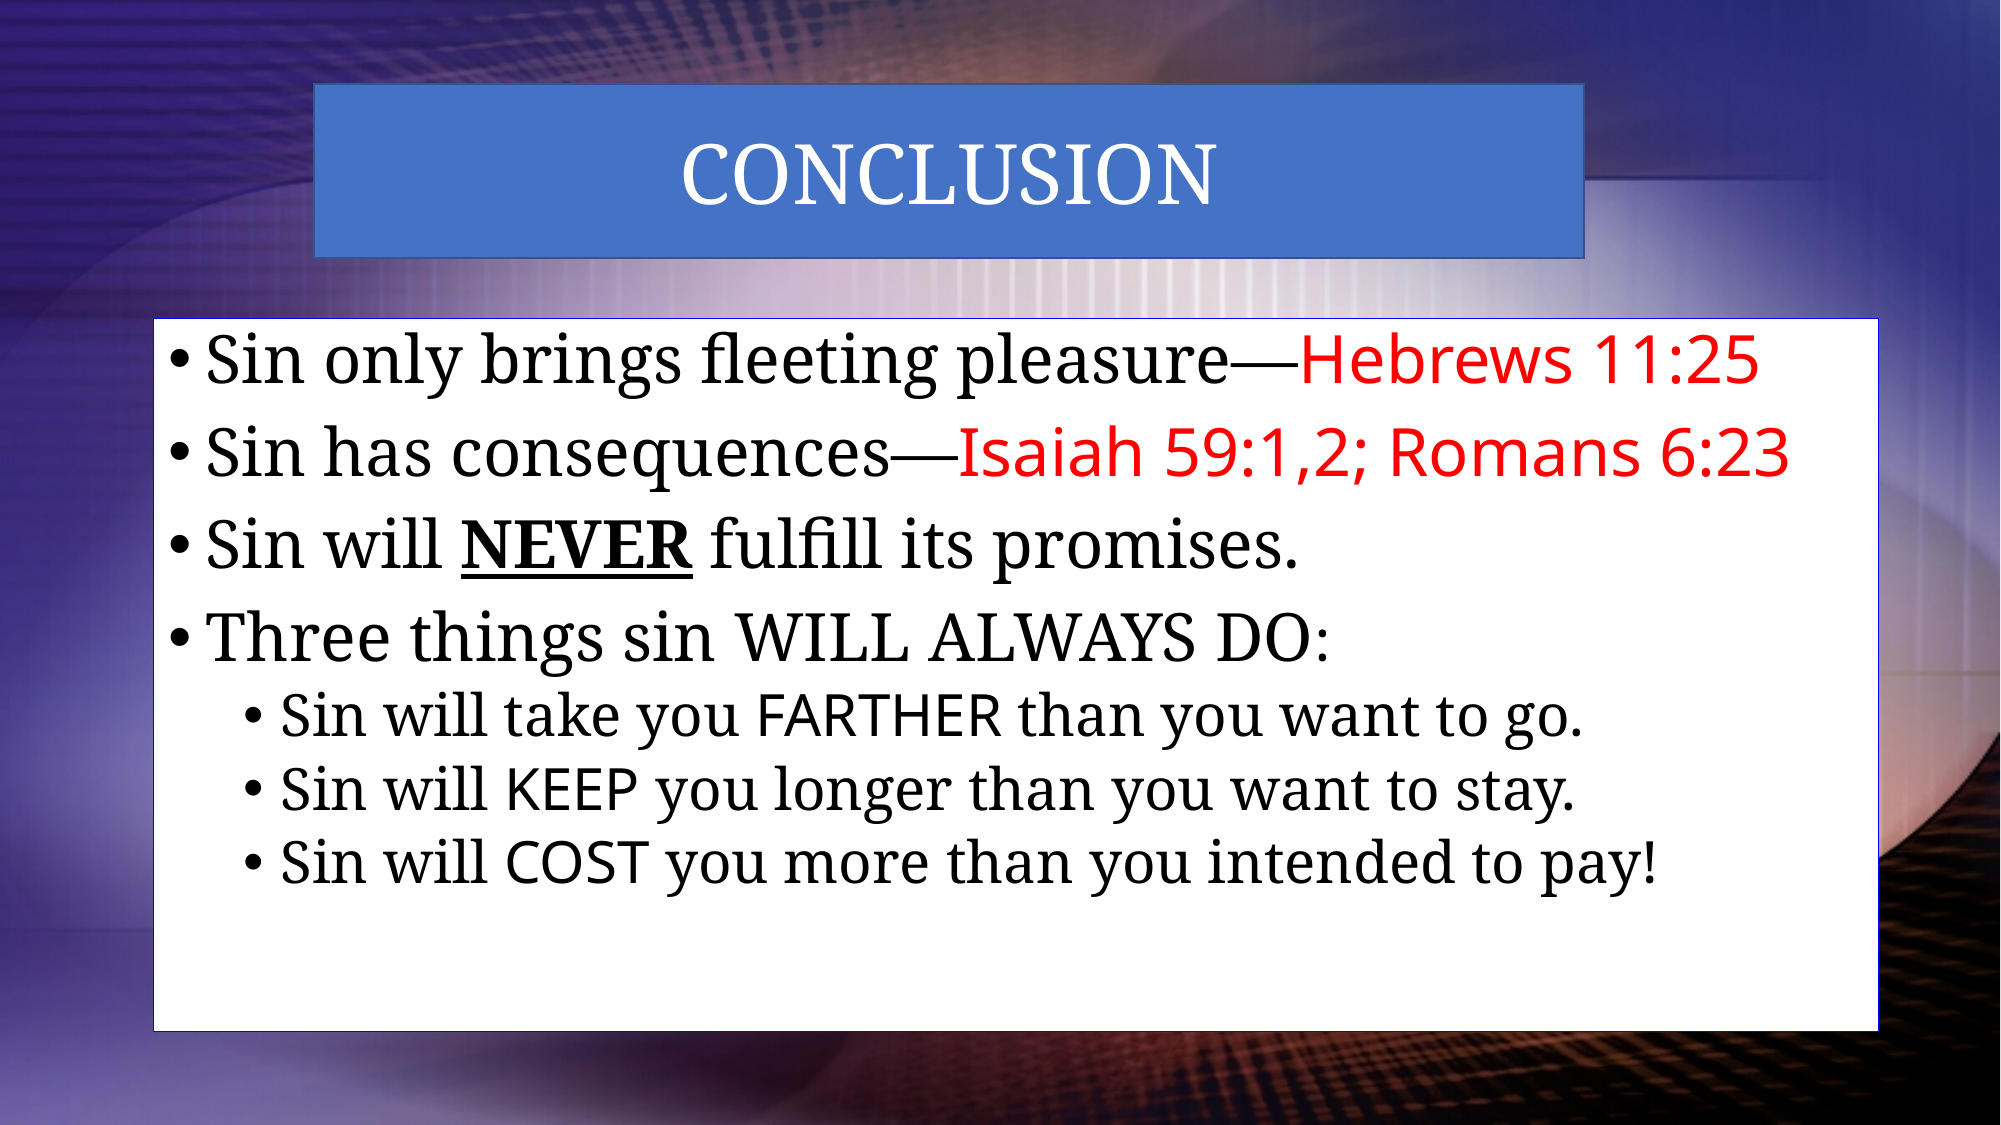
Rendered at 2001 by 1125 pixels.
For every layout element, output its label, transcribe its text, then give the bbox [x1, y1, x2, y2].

picture [0, 0, 2001, 1125]
text_box CONCLUSION [313, 83, 1585, 259]
list Sin only brings fleeting pleasure—Hebrews 11:25 Sin has consequences—Isaiah 59:1,2; Romans 6:23 Sin will NEVER fulfill its promises. Three things sin WILL ALWAYS DO: Sin will take you FARTHER than you want to go. Sin will KEEP you longer than you want to stay. Sin will COST you more than you intended to pay! [153, 318, 1879, 1032]
